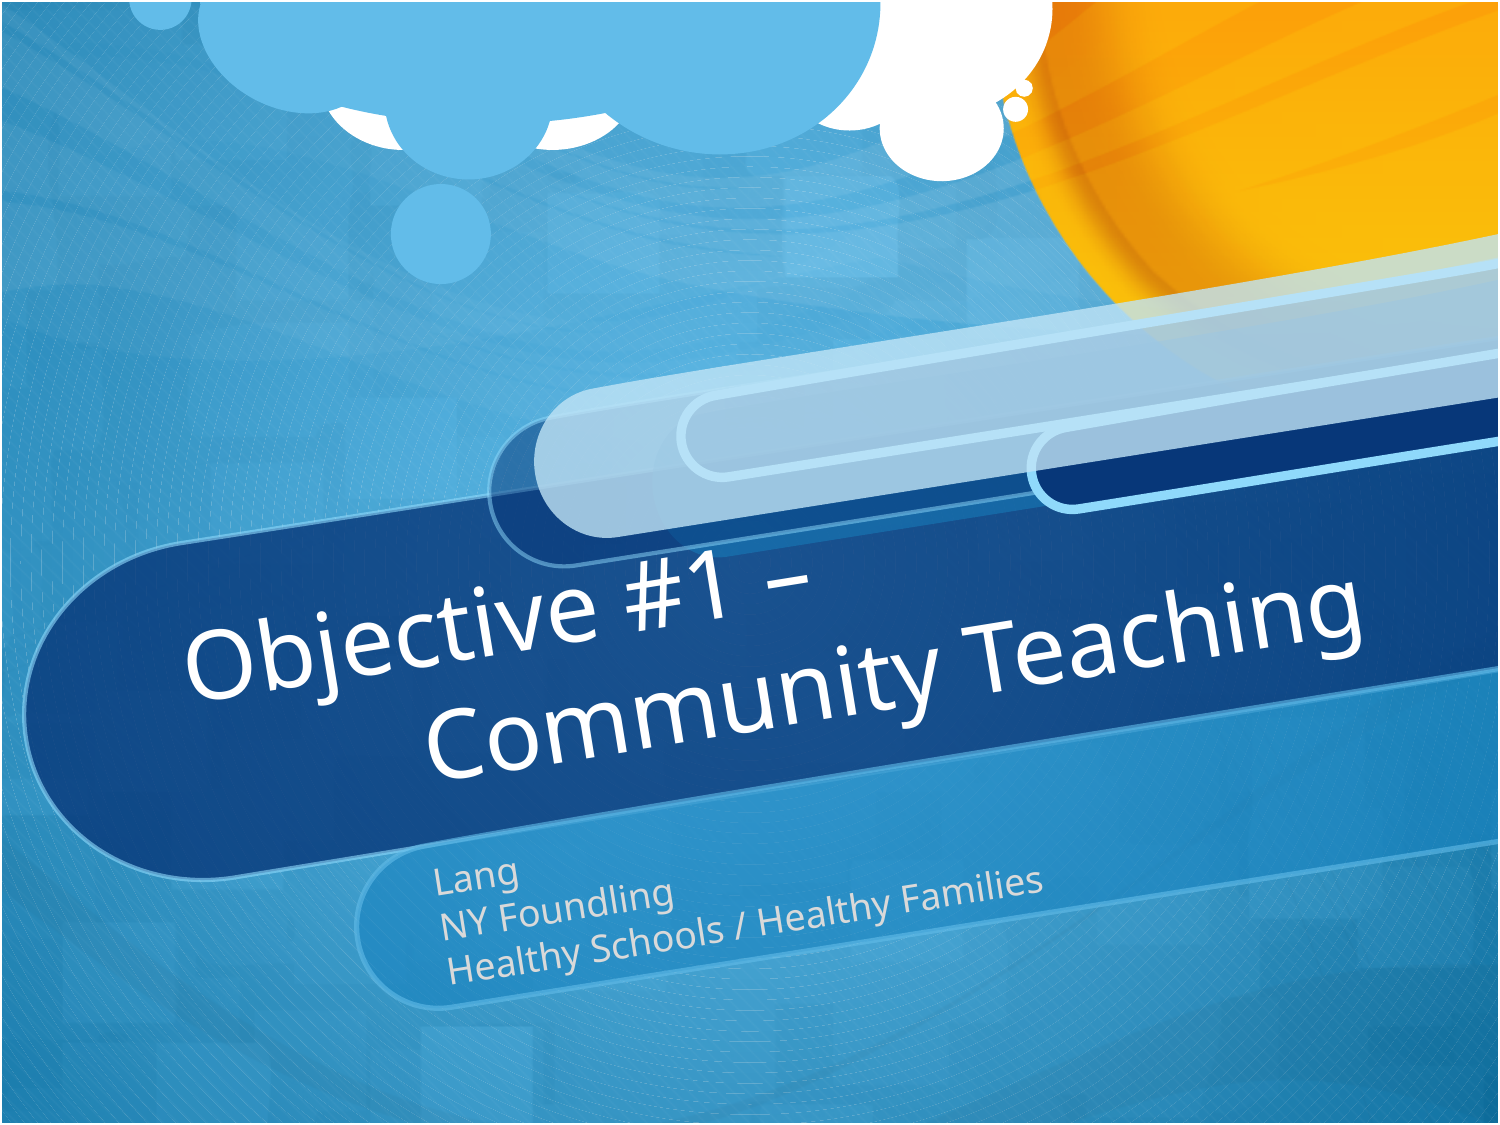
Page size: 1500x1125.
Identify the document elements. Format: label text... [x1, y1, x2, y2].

picture [360, 673, 1498, 1005]
subtitle Lang NY Foundling Healthy Schools / Healthy Families [413, 690, 1474, 1003]
title Objective #1 – Community Teaching [154, 387, 1420, 849]
picture [2, 2, 1498, 1123]
